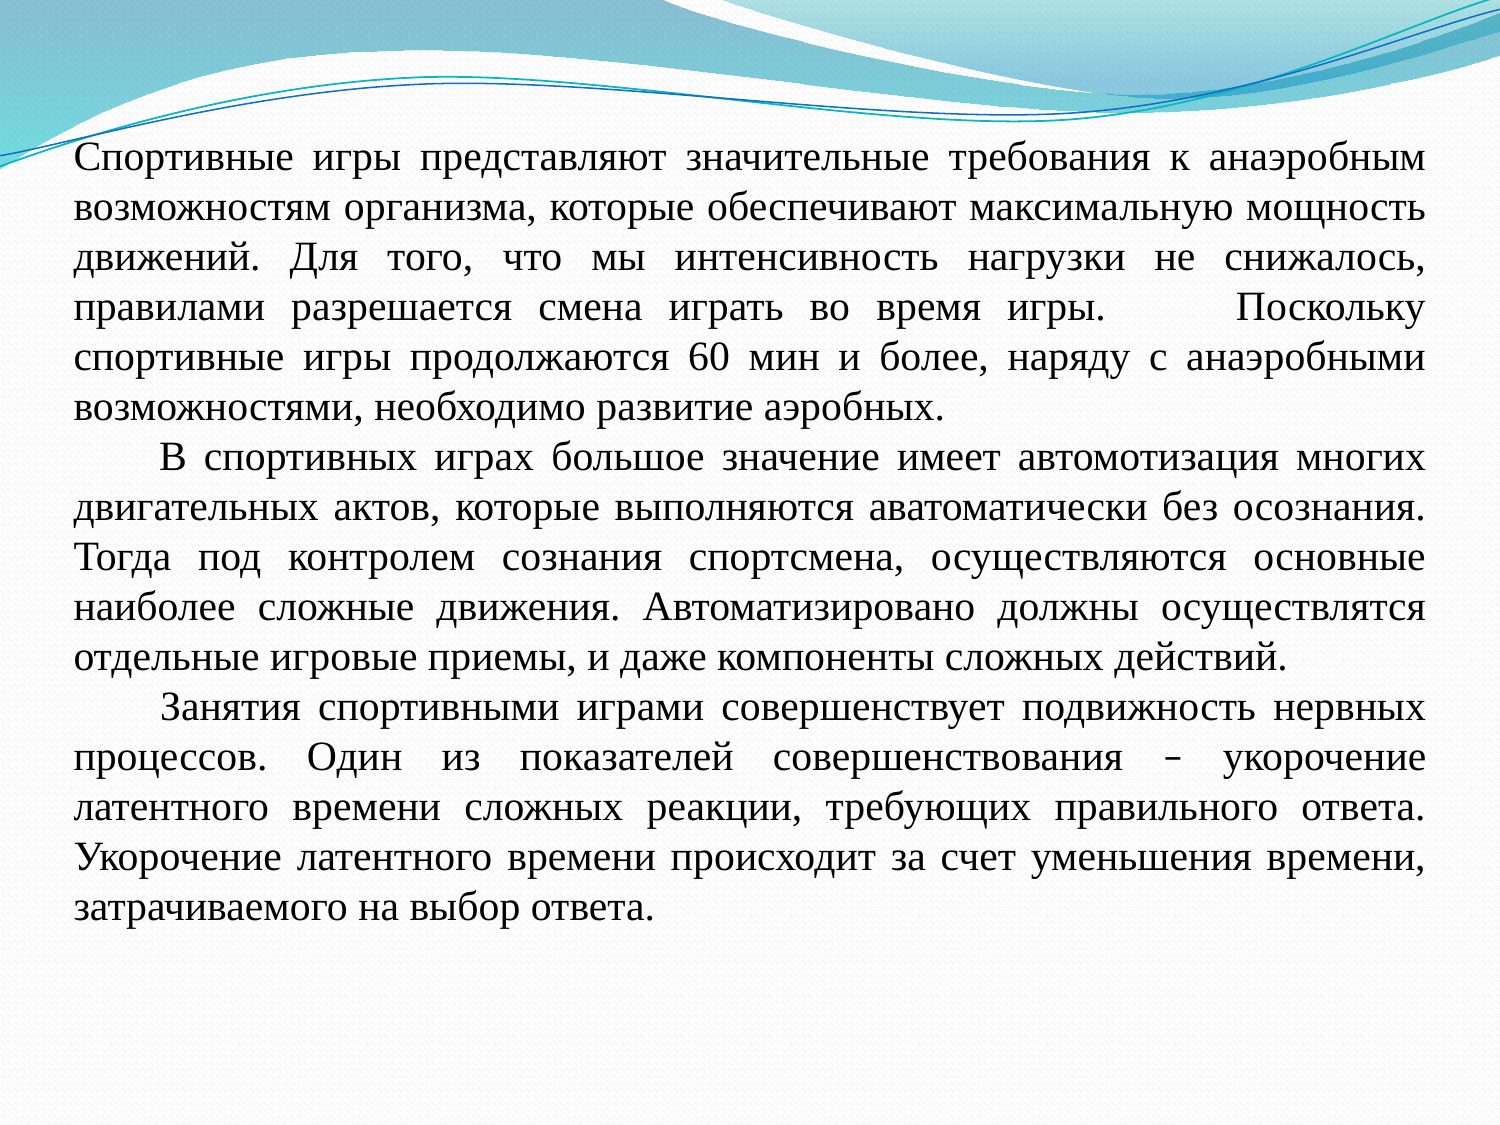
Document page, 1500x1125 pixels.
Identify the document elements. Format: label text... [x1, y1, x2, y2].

text_box Спортивные игры представляют значительные требования к анаэробным возможностям организма, которые обеспечивают максимальную мощность движений. Для того, что мы интенсивность нагрузки не снижалось, правилами разрешается смена играть во время игры. Поскольку спортивные игры продолжаются 60 мин и более, наряду с анаэробными возможностями, необходимо развитие аэробных. В спортивных играх большое значение имеет автомотизация многих двигательных актов, которые выполняются аватоматически без осознания. Тогда под контролем сознания спортсмена, осуществляются основные наиболее сложные движения. Автоматизировано должны осуществлятся отдельные игровые приемы, и даже компоненты сложных действий. Занятия спортивными играми совершенствует подвижность нервных процессов. Один из показателей совершенствования – укорочение латентного времени сложных реакции, требующих правильного ответа. Укорочение латентного времени происходит за счет уменьшения времени, затрачиваемого на выбор ответа. [58, 121, 1442, 937]
